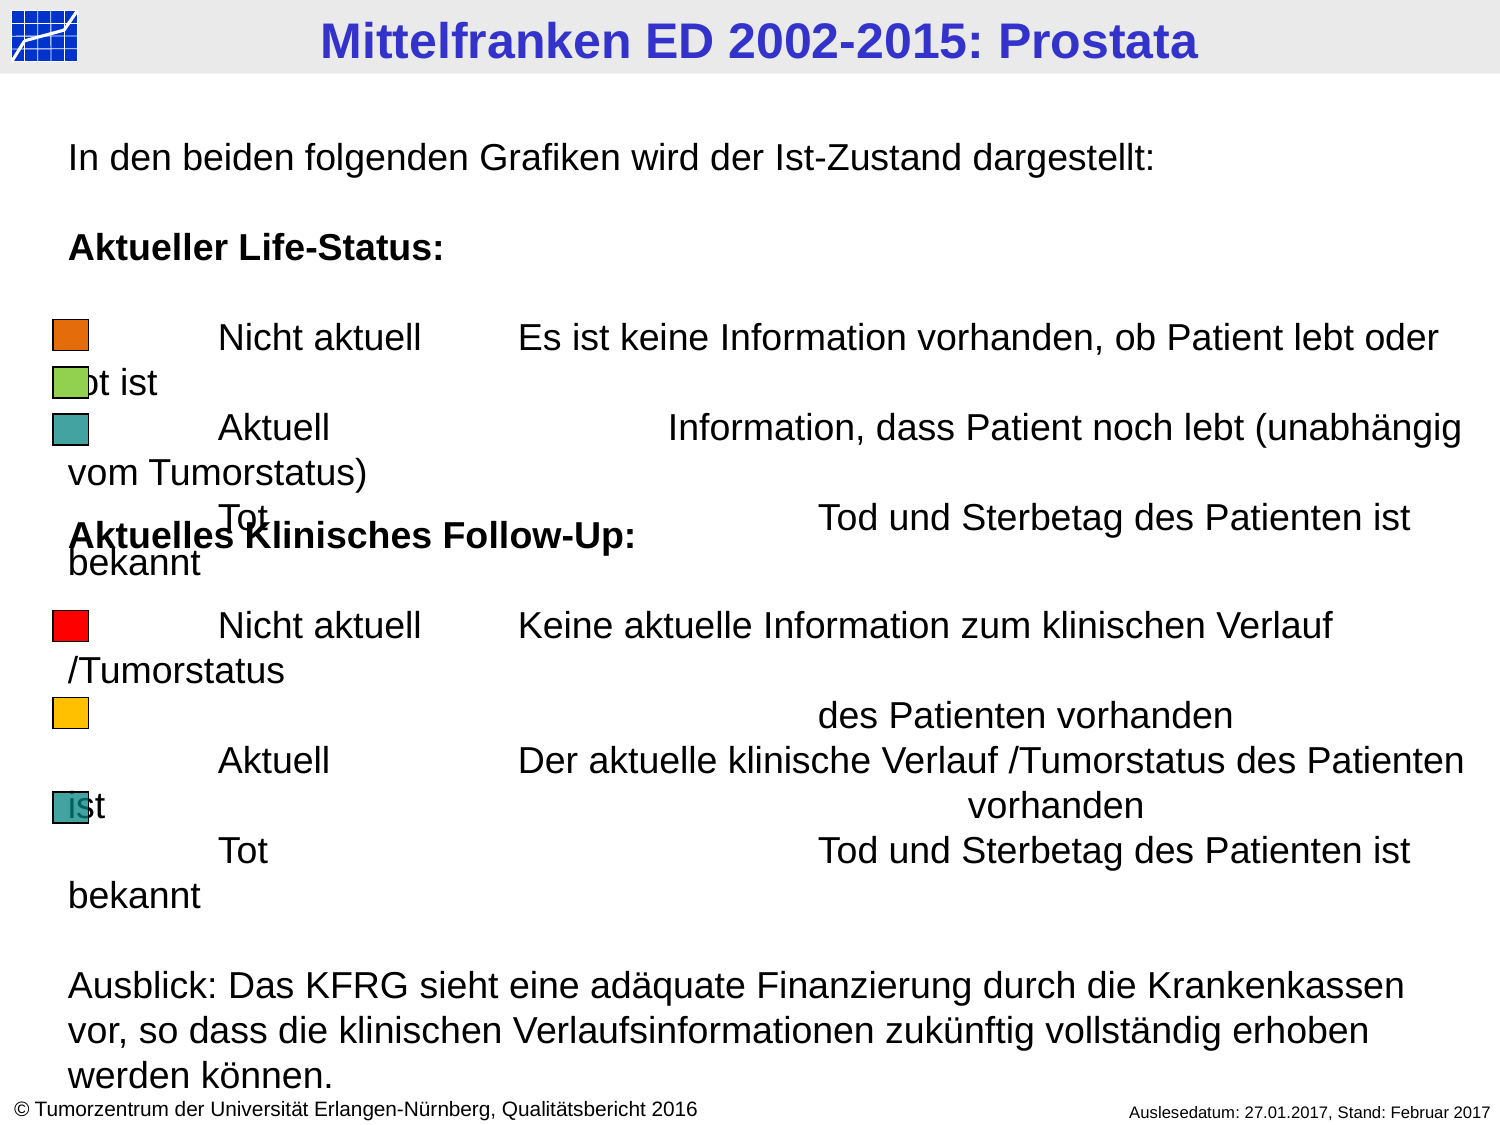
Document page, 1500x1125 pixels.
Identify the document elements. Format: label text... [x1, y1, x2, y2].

text_box In den beiden folgenden Grafiken wird der Ist-Zustand dargestellt: Aktueller Life-Status: Nicht aktuell Es ist keine Information vorhanden, ob Patient lebt oder tot ist Aktuell Information, dass Patient noch lebt (unabhängig vom Tumorstatus) Tot Tod und Sterbetag des Patienten ist bekannt [53, 125, 1500, 591]
text_box [53, 366, 89, 398]
text_box [53, 610, 89, 642]
text_box Aktuelles Klinisches Follow-Up: Nicht aktuell Keine aktuelle Information zum klinischen Verlauf /Tumorstatus des Patienten vorhanden Aktuell Der aktuelle klinische Verlauf /Tumorstatus des Patienten ist vorhanden Tot Tod und Sterbetag des Patienten ist bekannt Ausblick: Das KFRG sieht eine adäquate Finanzierung durch die Krankenkassen vor, so dass die klinischen Verlaufsinformationen zukünftig vollständig erhoben werden können. [53, 504, 1483, 1125]
text_box [53, 319, 89, 351]
text_box [53, 792, 89, 823]
text_box [53, 697, 89, 729]
text_box [53, 414, 89, 445]
